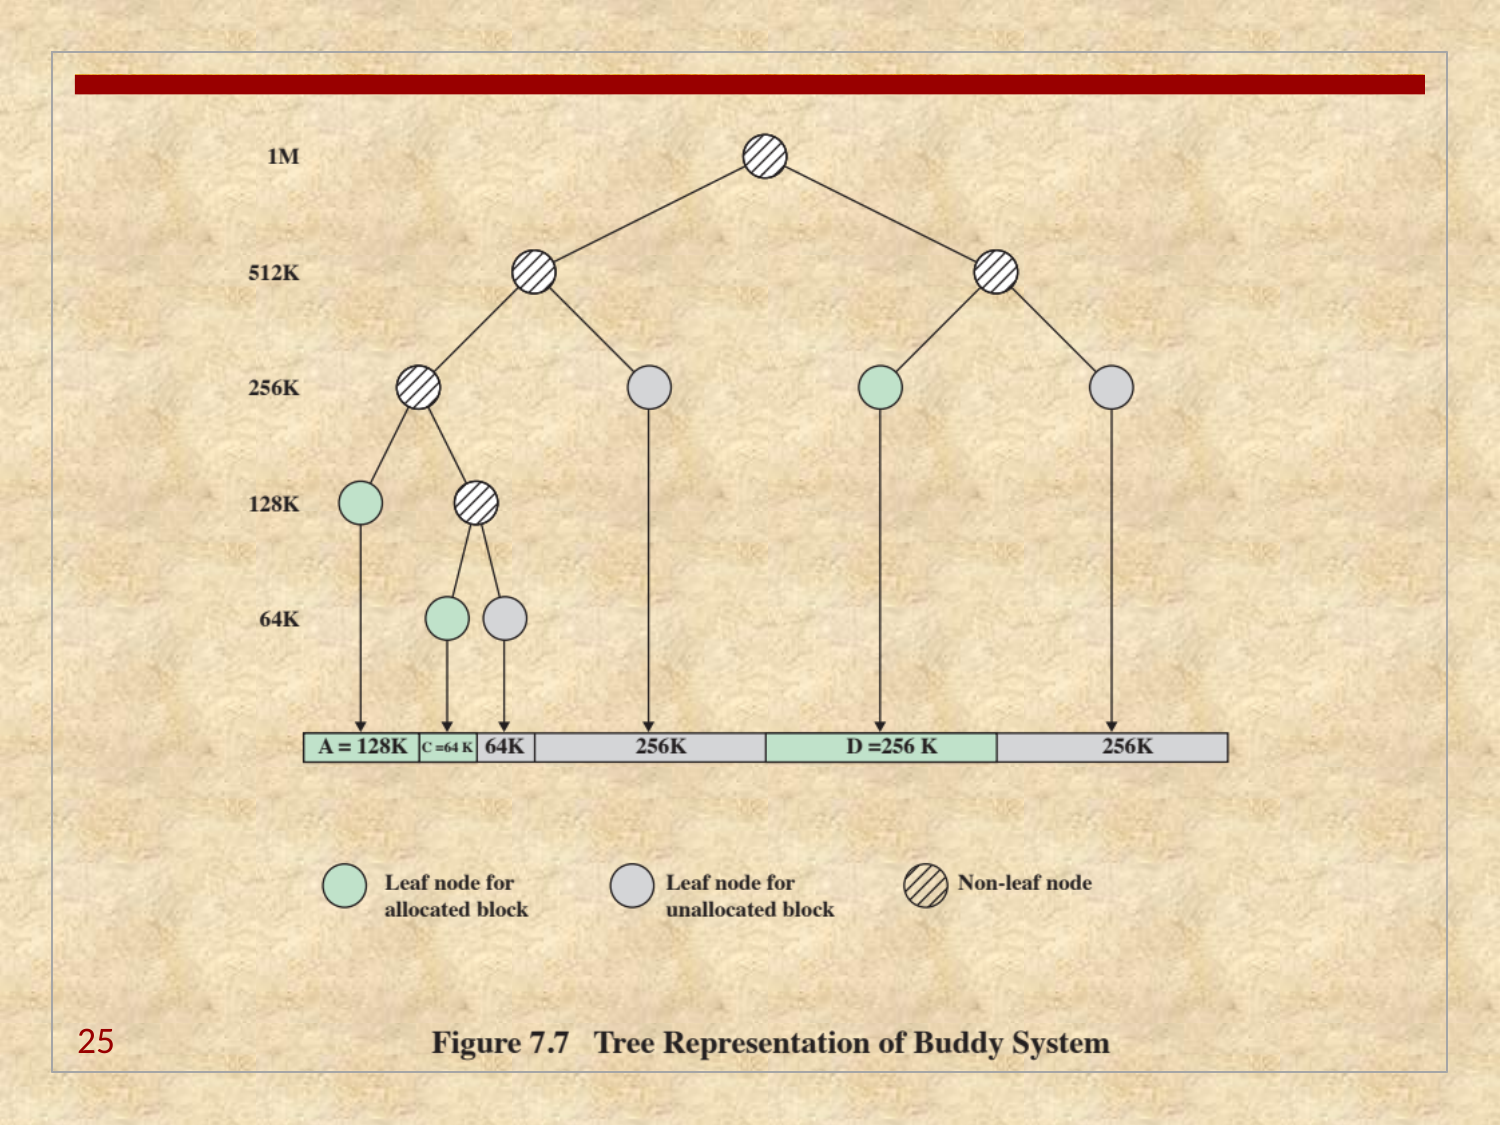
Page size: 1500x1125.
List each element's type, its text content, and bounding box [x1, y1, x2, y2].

picture [0, 0, 1500, 1125]
slide_number 25 [62, 1008, 150, 1069]
